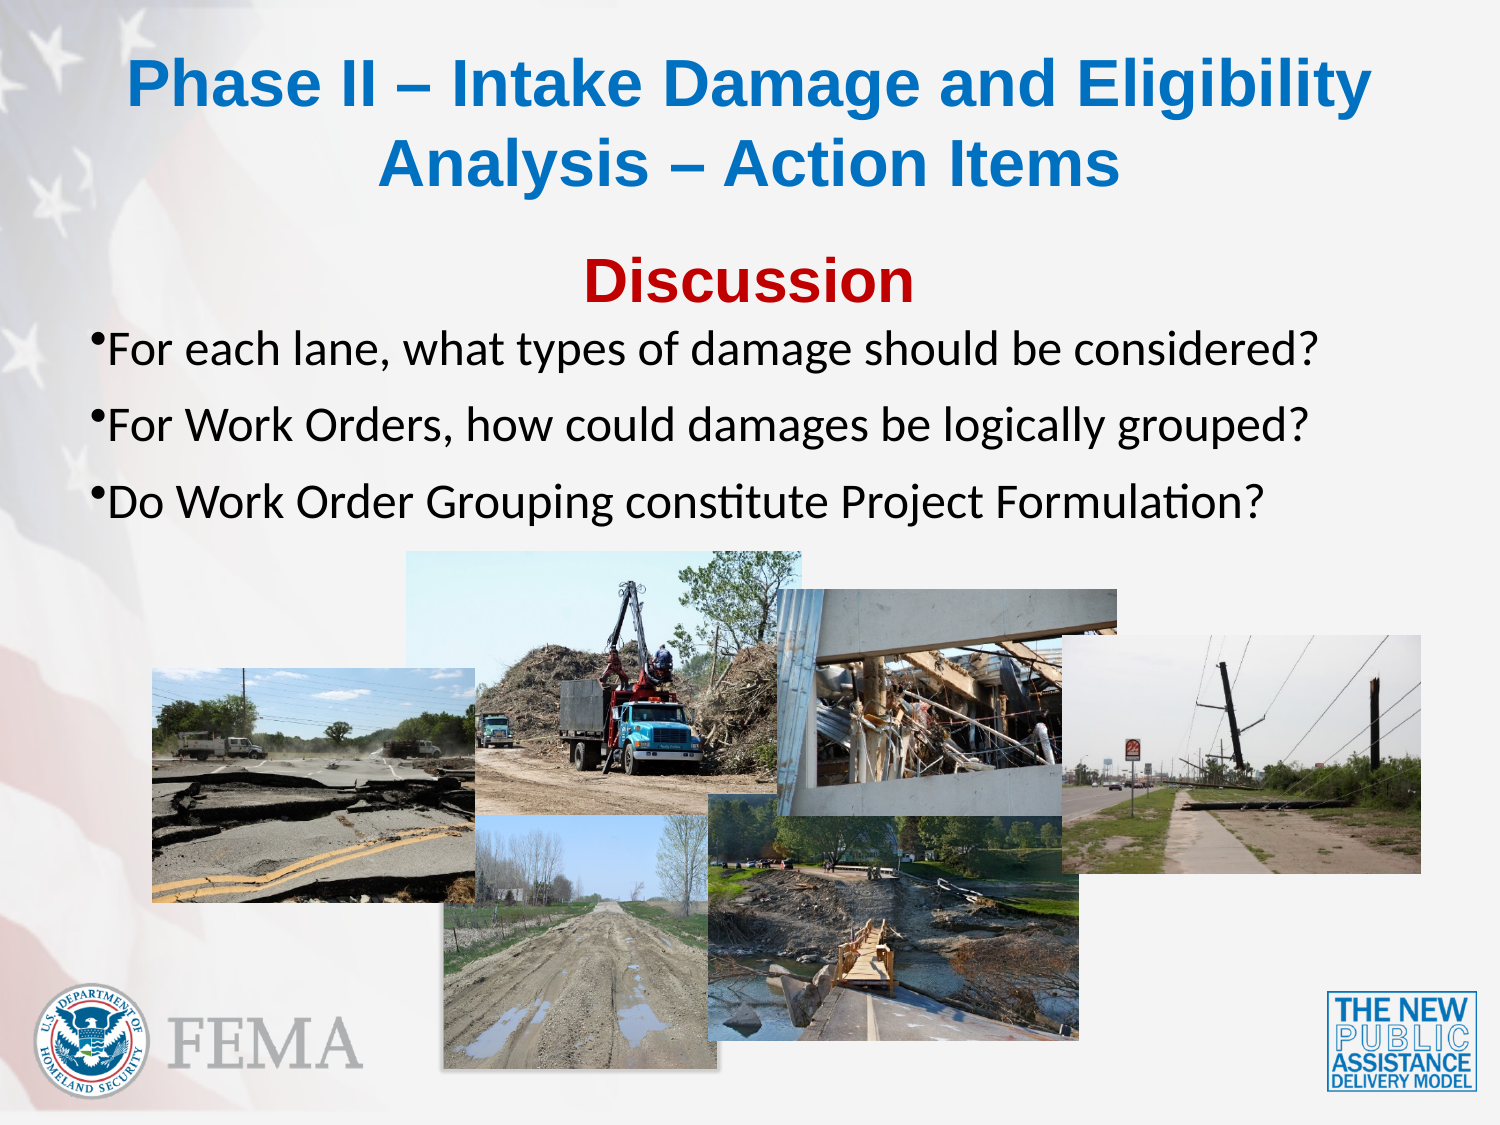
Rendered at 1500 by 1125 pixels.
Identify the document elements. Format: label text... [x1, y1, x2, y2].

list Discussion For each lane, what types of damage should be considered? For Work Orders, how could damages be logically grouped? Do Work Order Grouping constitute Project Formulation? [75, 232, 1425, 1005]
title Phase II – Intake Damage and Eligibility Analysis – Action Items [75, 32, 1425, 221]
picture [0, 0, 1500, 1125]
